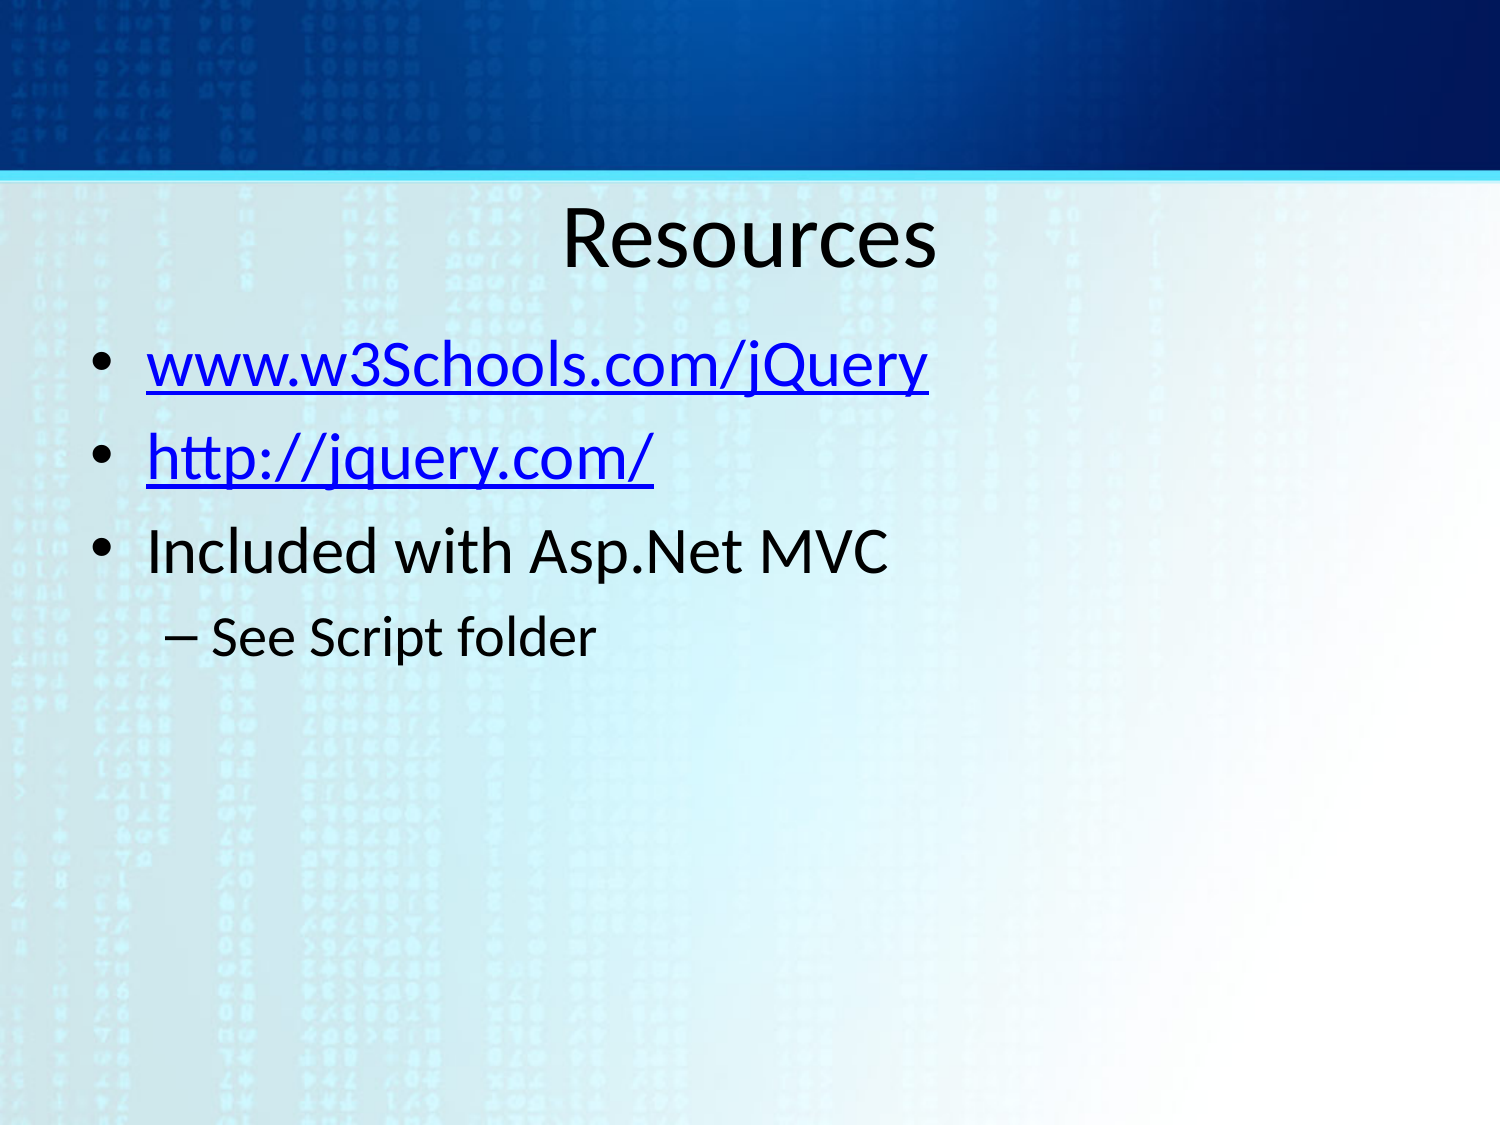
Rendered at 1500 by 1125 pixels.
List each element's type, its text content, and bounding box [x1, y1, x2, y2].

title Resources [74, 162, 1426, 301]
list www.w3Schools.com/jQuery http://jquery.com/ Included with Asp.Net MVC See Script folder [74, 312, 1426, 1006]
picture [0, 0, 1500, 1125]
